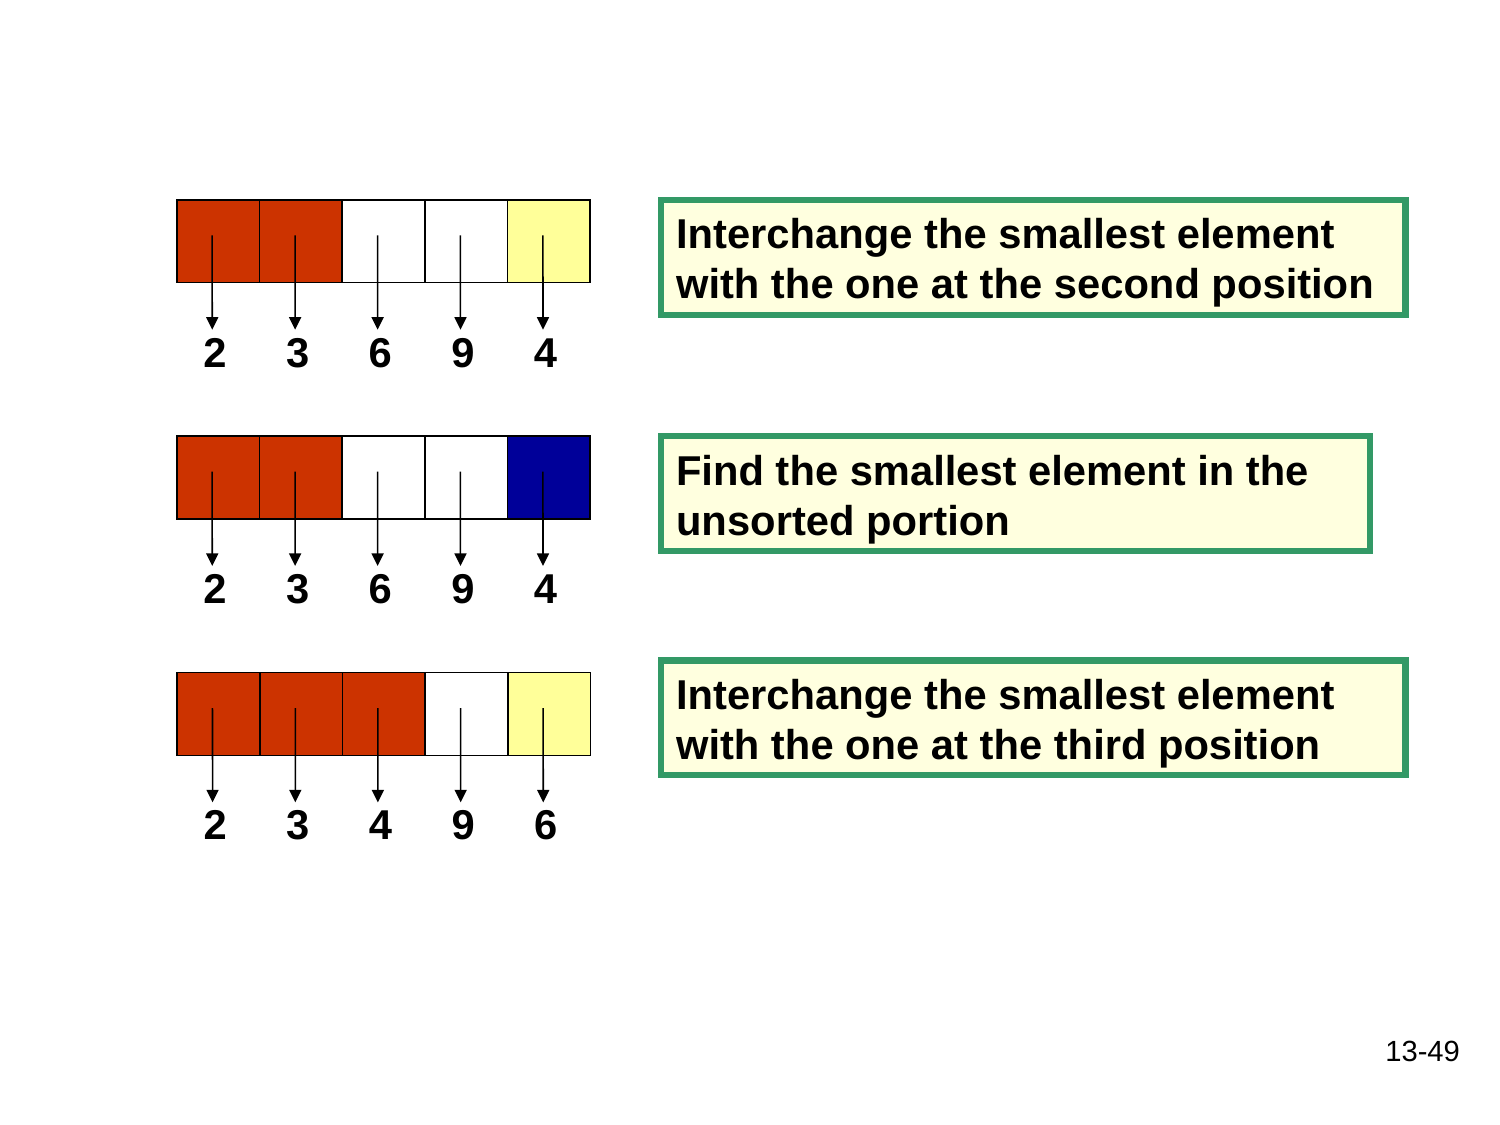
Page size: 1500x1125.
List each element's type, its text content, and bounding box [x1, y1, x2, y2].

text_box [507, 199, 591, 283]
text_box [176, 199, 259, 283]
text_box Interchange the smallest element with the one at the second position [661, 199, 1406, 315]
text_box 4 [519, 317, 567, 383]
text_box [288, 471, 302, 566]
text_box [288, 235, 302, 330]
text_box 4 [519, 554, 567, 619]
text_box [536, 235, 550, 330]
text_box [259, 672, 342, 756]
text_box 9 [436, 554, 484, 619]
text_box 4 [354, 790, 402, 856]
text_box Find the smallest element in the unsorted portion [661, 436, 1370, 551]
text_box 2 [188, 554, 236, 619]
text_box [289, 708, 302, 803]
text_box [371, 471, 384, 566]
text_box [206, 708, 219, 803]
text_box [507, 436, 591, 519]
slide_number 13-49 [1162, 1024, 1476, 1101]
text_box [176, 436, 259, 519]
text_box 6 [353, 554, 401, 619]
text_box [206, 471, 219, 566]
text_box [507, 672, 591, 756]
text_box [342, 672, 425, 756]
text_box [536, 471, 550, 566]
text_box [454, 708, 467, 803]
text_box 3 [271, 317, 319, 383]
text_box 2 [188, 317, 236, 383]
text_box 6 [353, 317, 401, 383]
text_box [424, 436, 507, 519]
text_box [537, 708, 550, 803]
text_box 3 [271, 554, 319, 619]
text_box [371, 708, 385, 803]
text_box [371, 235, 384, 330]
text_box [259, 436, 342, 519]
text_box [206, 235, 219, 330]
text_box [342, 436, 424, 519]
text_box 9 [436, 790, 485, 856]
text_box Interchange the smallest element with the one at the third position [661, 660, 1406, 776]
text_box [454, 471, 467, 566]
text_box [177, 672, 259, 756]
text_box [454, 235, 467, 330]
text_box [259, 199, 342, 283]
text_box 6 [519, 790, 567, 856]
text_box [424, 199, 507, 283]
text_box 9 [436, 317, 484, 383]
text_box [425, 672, 507, 756]
text_box 2 [188, 790, 236, 856]
text_box 3 [271, 790, 319, 856]
text_box [342, 199, 424, 283]
